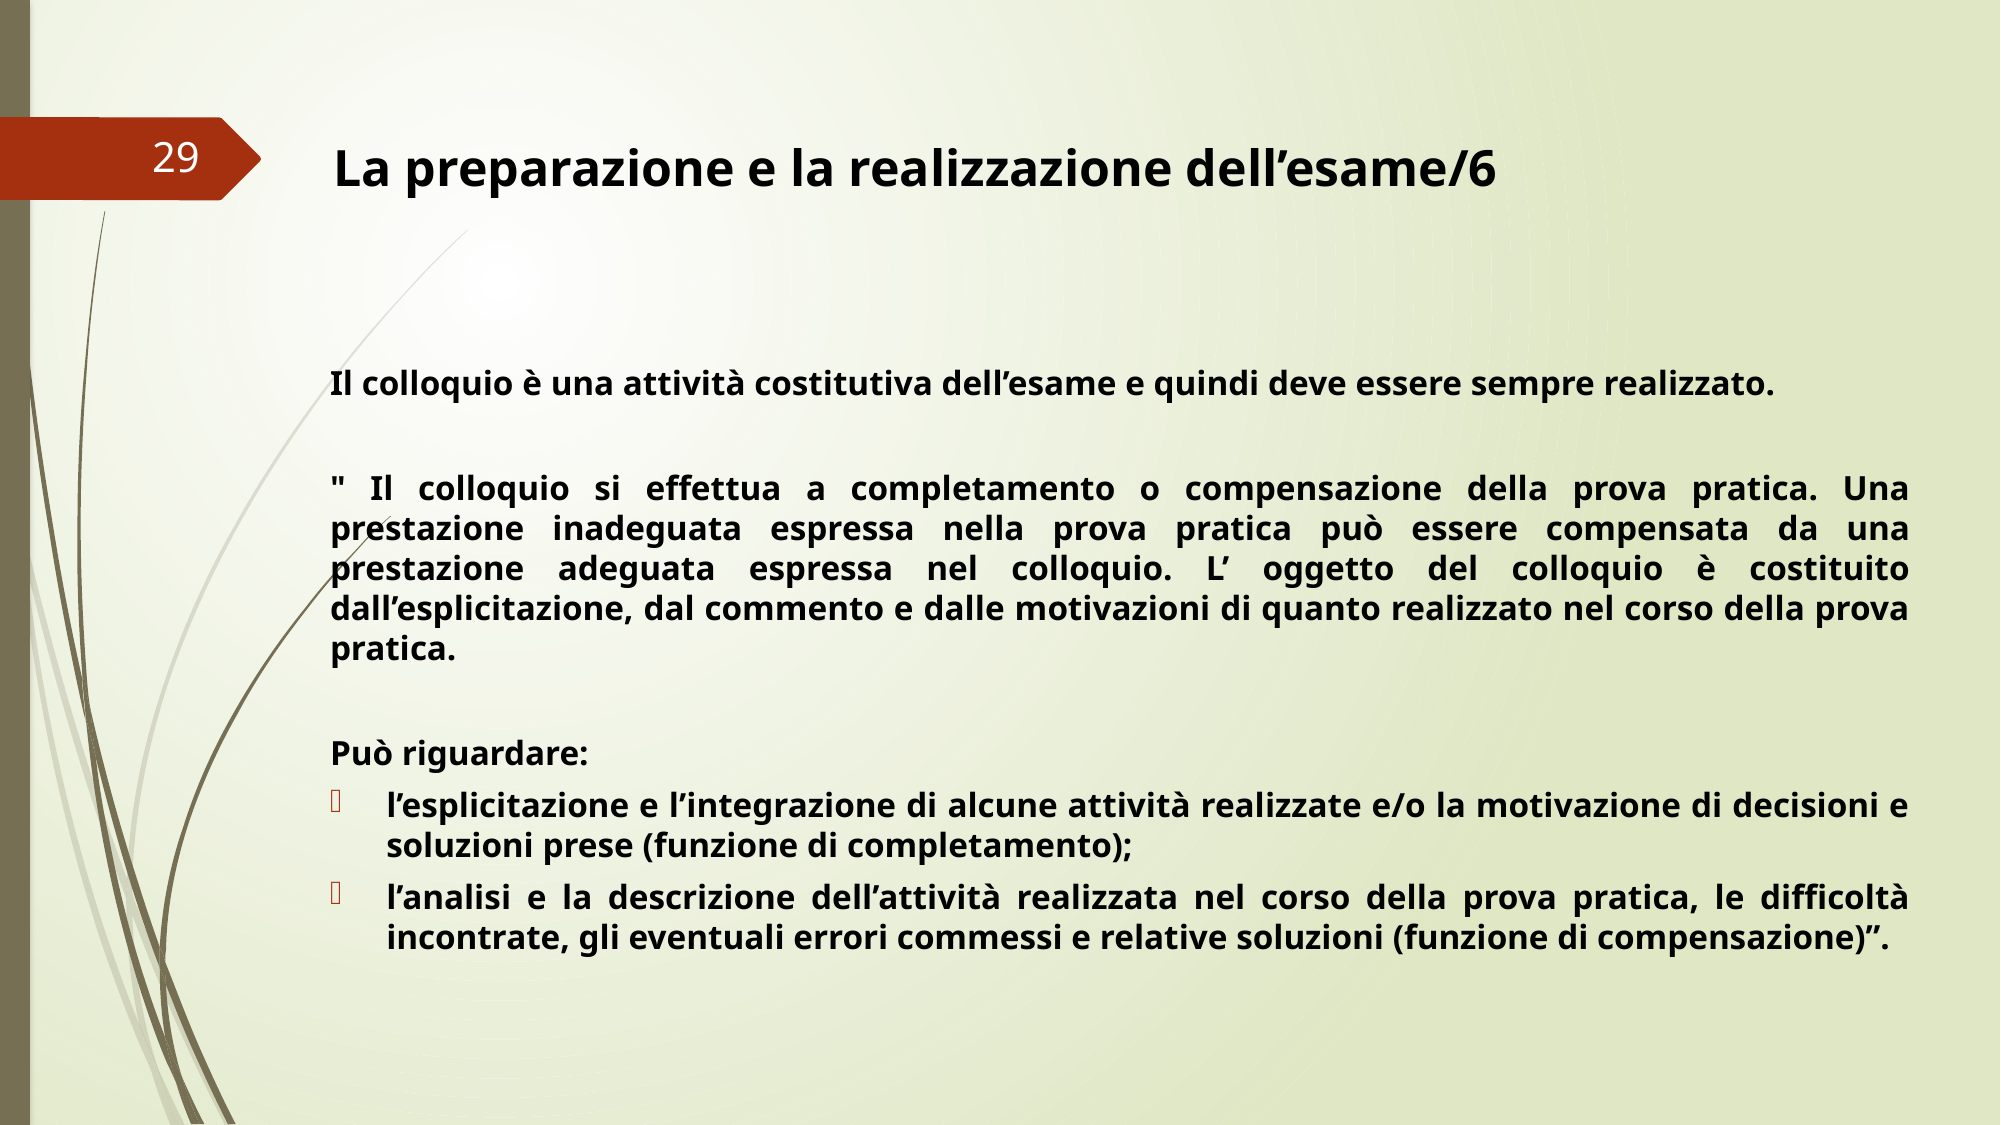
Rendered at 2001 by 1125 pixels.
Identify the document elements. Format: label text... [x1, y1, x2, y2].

list Il colloquio è una attività costitutiva dell’esame e quindi deve essere sempre realizzato. " Il colloquio si effettua a completamento o compensazione della prova pratica. Una prestazione inadeguata espressa nella prova pratica può essere compensata da una prestazione adeguata espressa nel colloquio. L’ oggetto del colloquio è costituito dall’esplicitazione, dal commento e dalle motivazioni di quanto realizzato nel corso della prova pratica. Può riguardare: l’esplicitazione e l’integrazione di alcune attività realizzate e/o la motivazione di decisioni e soluzioni prese (funzione di completamento); l’analisi e la descrizione dell’attività realizzata nel corso della prova pratica, le difficoltà incontrate, gli eventuali errori commessi e relative soluzioni (funzione di compensazione)”. [315, 354, 1928, 1019]
slide_number 29 [87, 129, 216, 190]
text_box La preparazione e la realizzazione dell’esame/6 [318, 129, 1513, 204]
